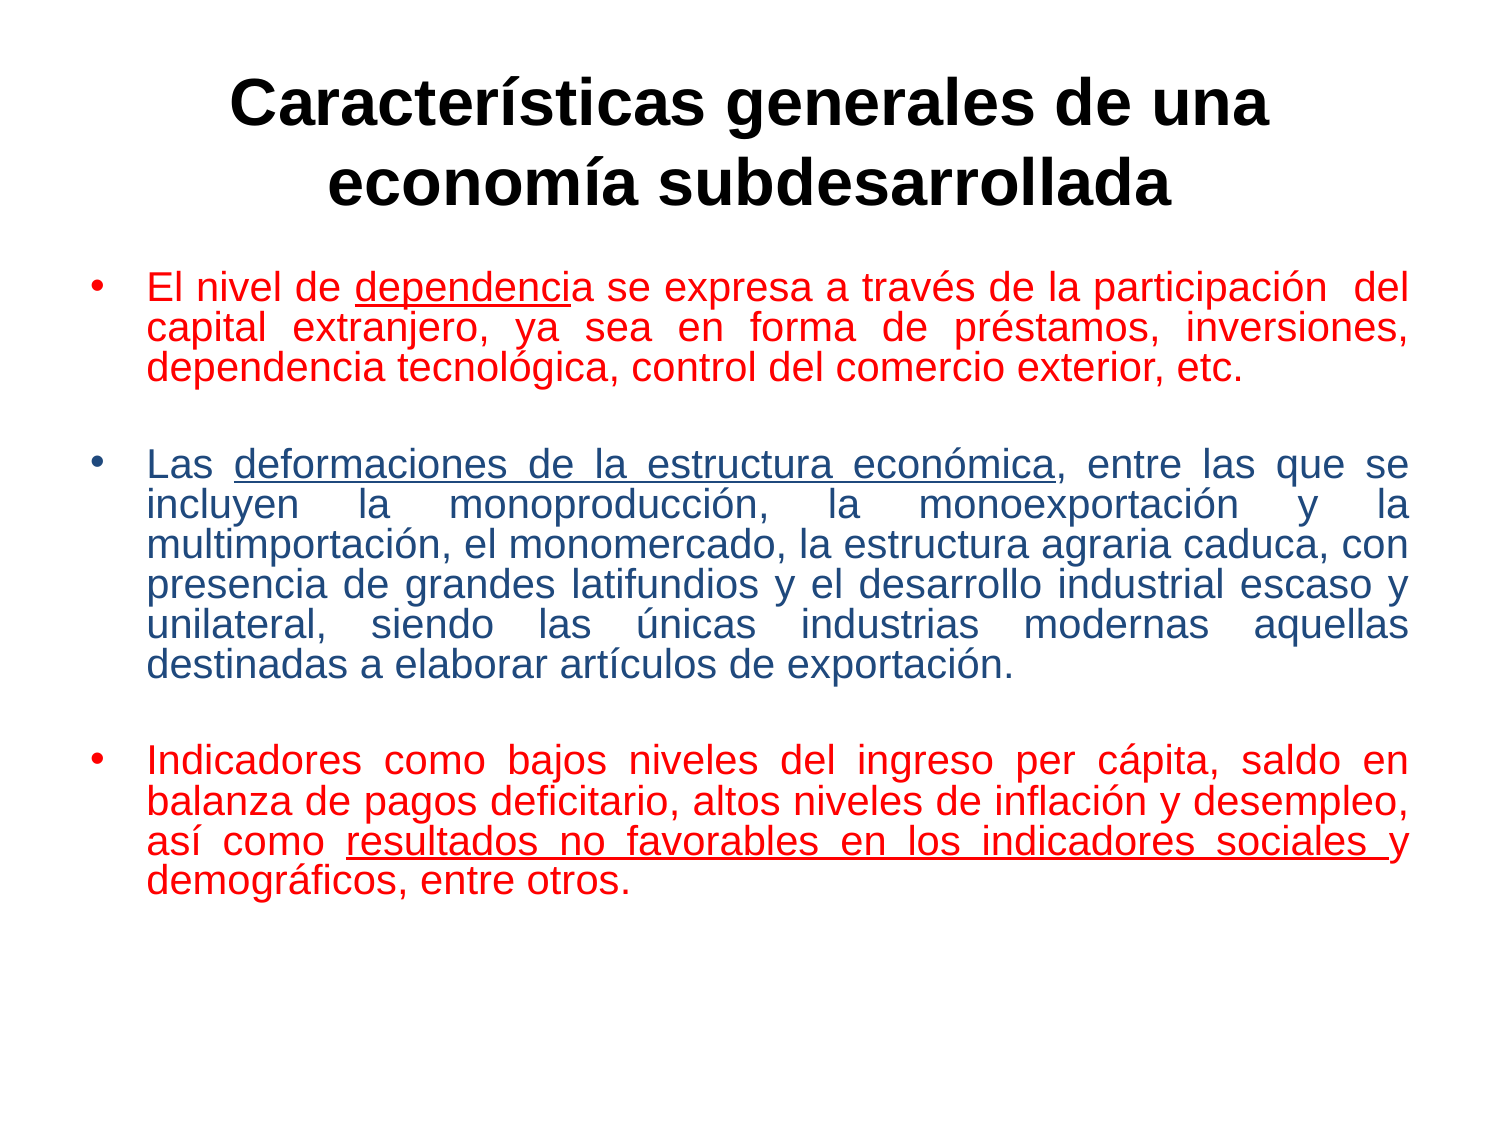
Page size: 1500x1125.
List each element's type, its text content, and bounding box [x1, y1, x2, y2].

list El nivel de dependencia se expresa a través de la participación del capital extranjero, ya sea en forma de préstamos, inversiones, dependencia tecnológica, control del comercio exterior, etc. Las deformaciones de la estructura económica, entre las que se incluyen la monoproducción, la monoexportación y la multimportación, el monomercado, la estructura agraria caduca, con presencia de grandes latifundios y el desarrollo industrial escaso y unilateral, siendo las únicas industrias modernas aquellas destinadas a elaborar artículos de exportación. Indicadores como bajos niveles del ingreso per cápita, saldo en balanza de pagos deficitario, altos niveles de inflación y desempleo, así como resultados no favorables en los indicadores sociales y demográficos, entre otros. [75, 262, 1425, 1005]
title Características generales de una economía subdesarrollada [75, 45, 1425, 233]
